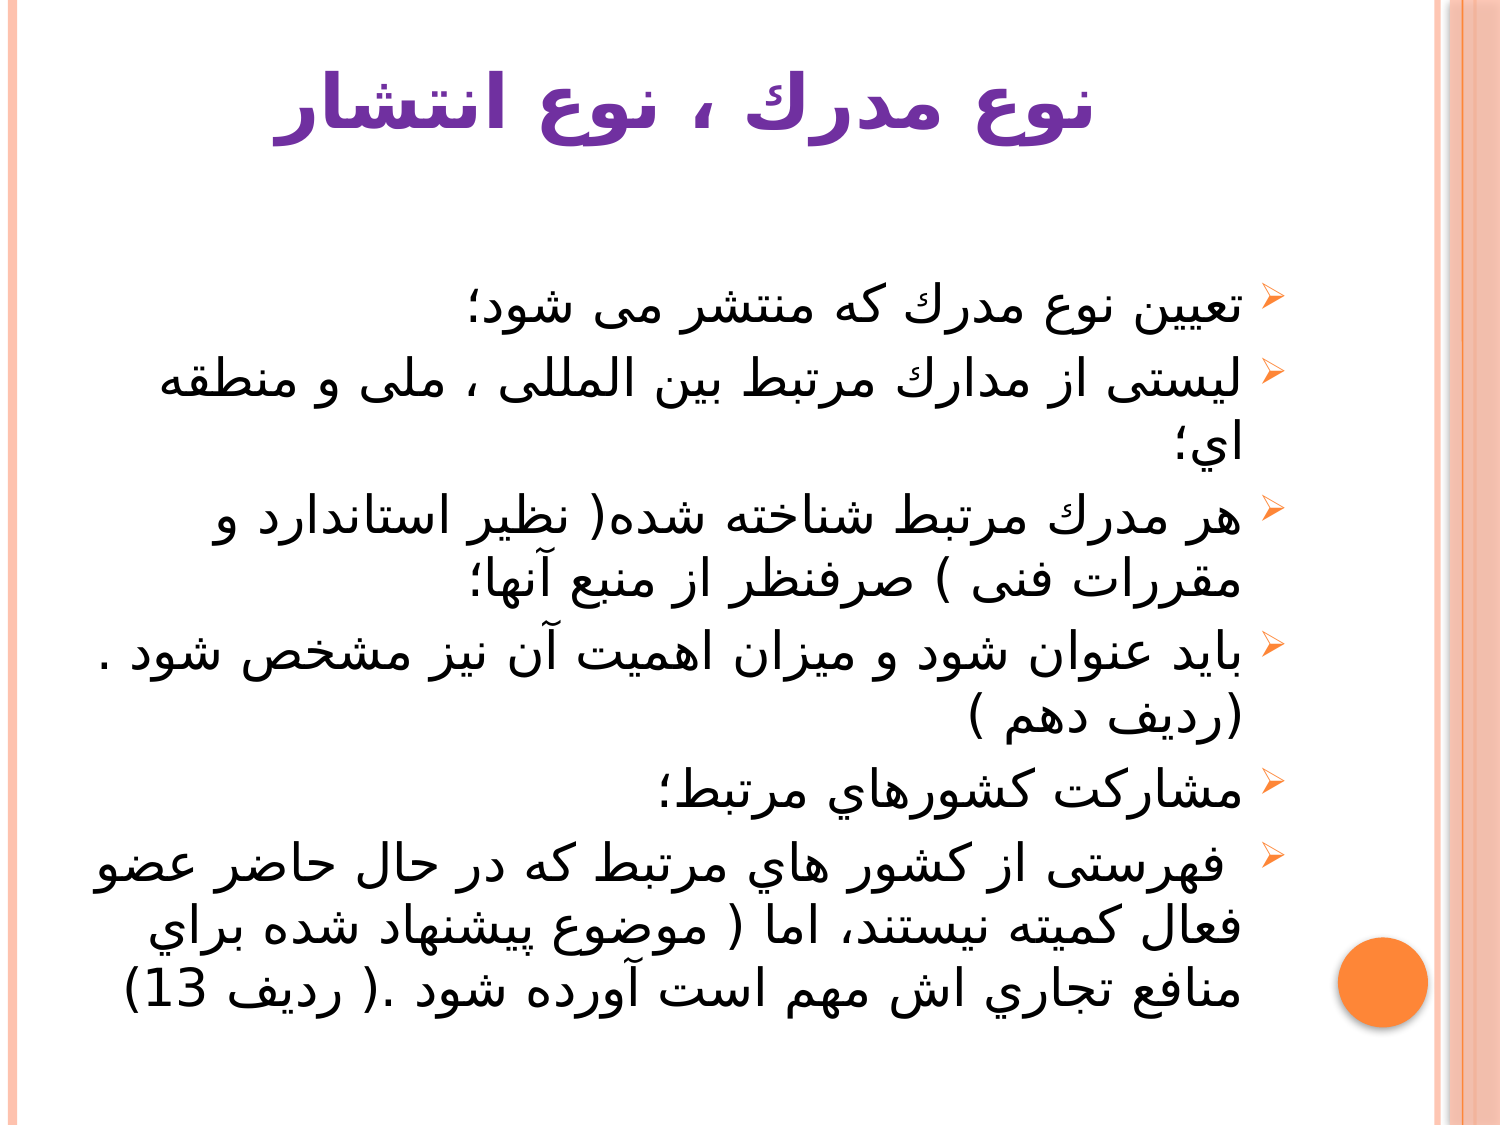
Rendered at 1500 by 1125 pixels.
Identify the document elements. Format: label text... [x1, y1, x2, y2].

list تعیین نوع مدرك که منتشر می شود؛ لیستی از مدارك مرتبط بین المللی ، ملی و منطقه اي؛ هر مدرك مرتبط شناخته شده( نظیر استاندارد و مقررات فنی ) صرفنظر از منبع آنها؛ باید عنوان شود و میزان اهمیت آن نیز مشخص شود . (ردیف دهم ) مشارکت کشورهاي مرتبط؛ فهرستی از کشور هاي مرتبط که در حال حاضر عضو فعال کمیته نیستند، اما ( موضوع پیشنهاد شده براي منافع تجاري اش مهم است آورده شود .( ردیف 13) [75, 262, 1300, 1062]
title نوع مدرك ، نوع انتشار [75, 45, 1300, 233]
